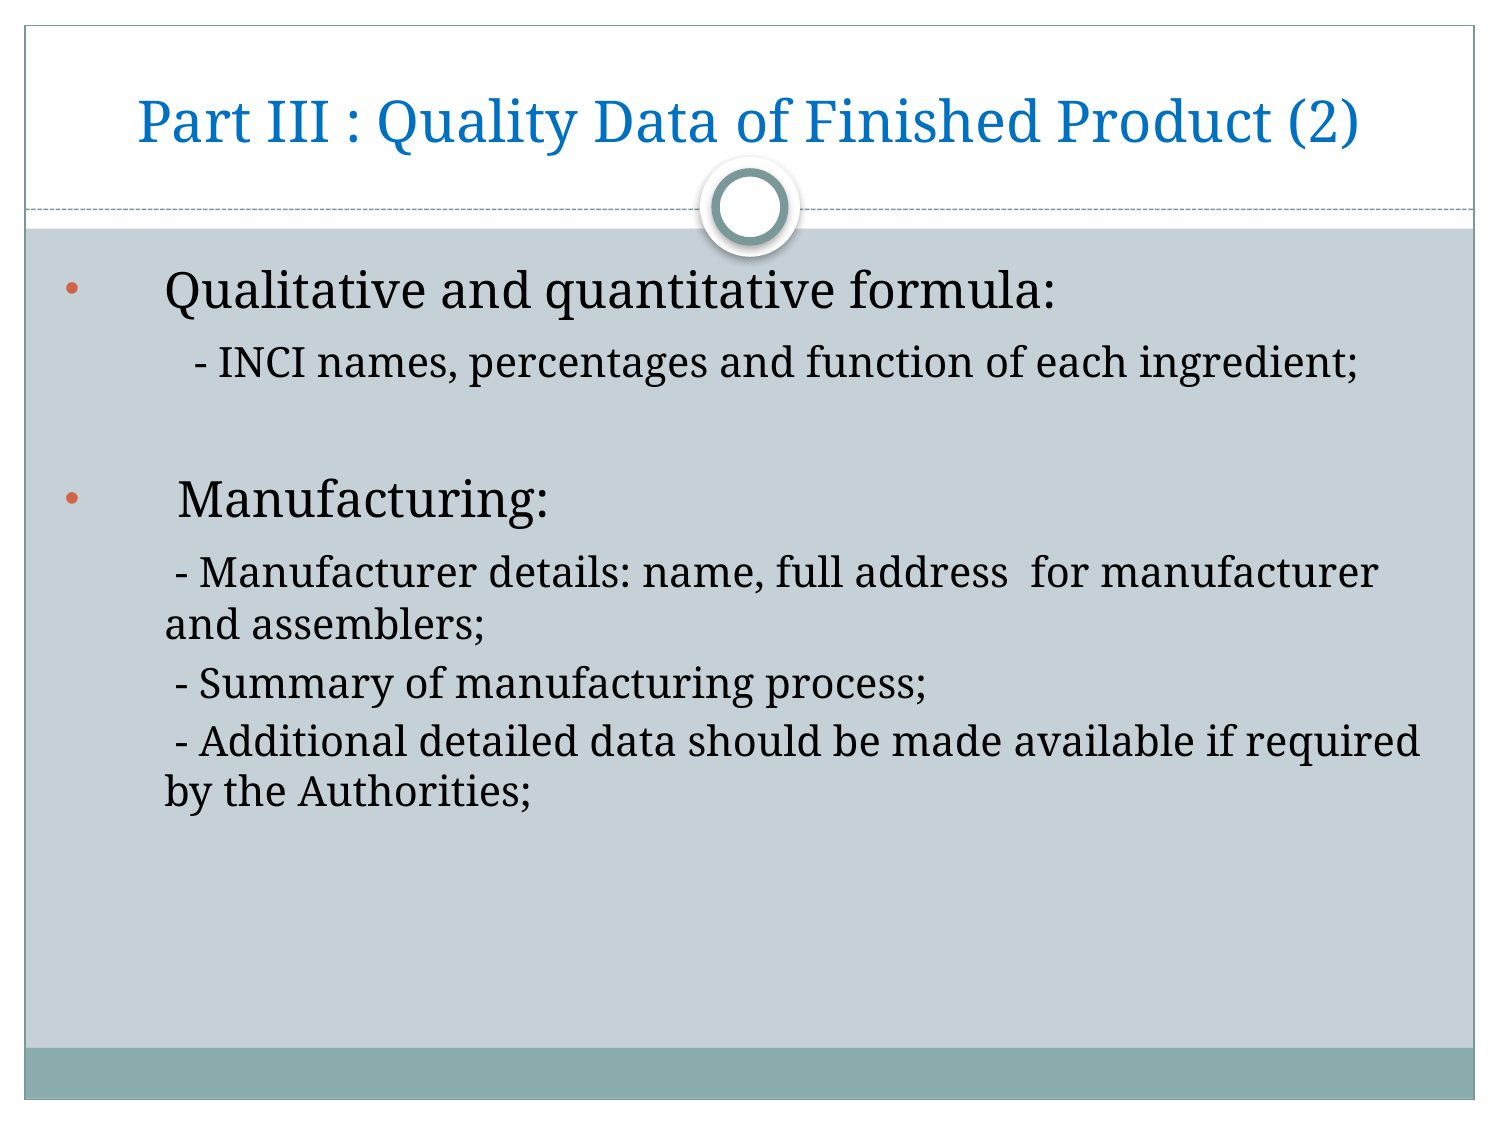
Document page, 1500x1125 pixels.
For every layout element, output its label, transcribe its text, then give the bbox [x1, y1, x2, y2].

title Part III : Quality Data of Finished Product (2) [49, 37, 1450, 162]
list Qualitative and quantitative formula: - INCI names, percentages and function of each ingredient; Manufacturing: - Manufacturer details: name, full address for manufacturer and assemblers; - Summary of manufacturing process; - Additional detailed data should be made available if required by the Authorities; [49, 250, 1445, 1001]
